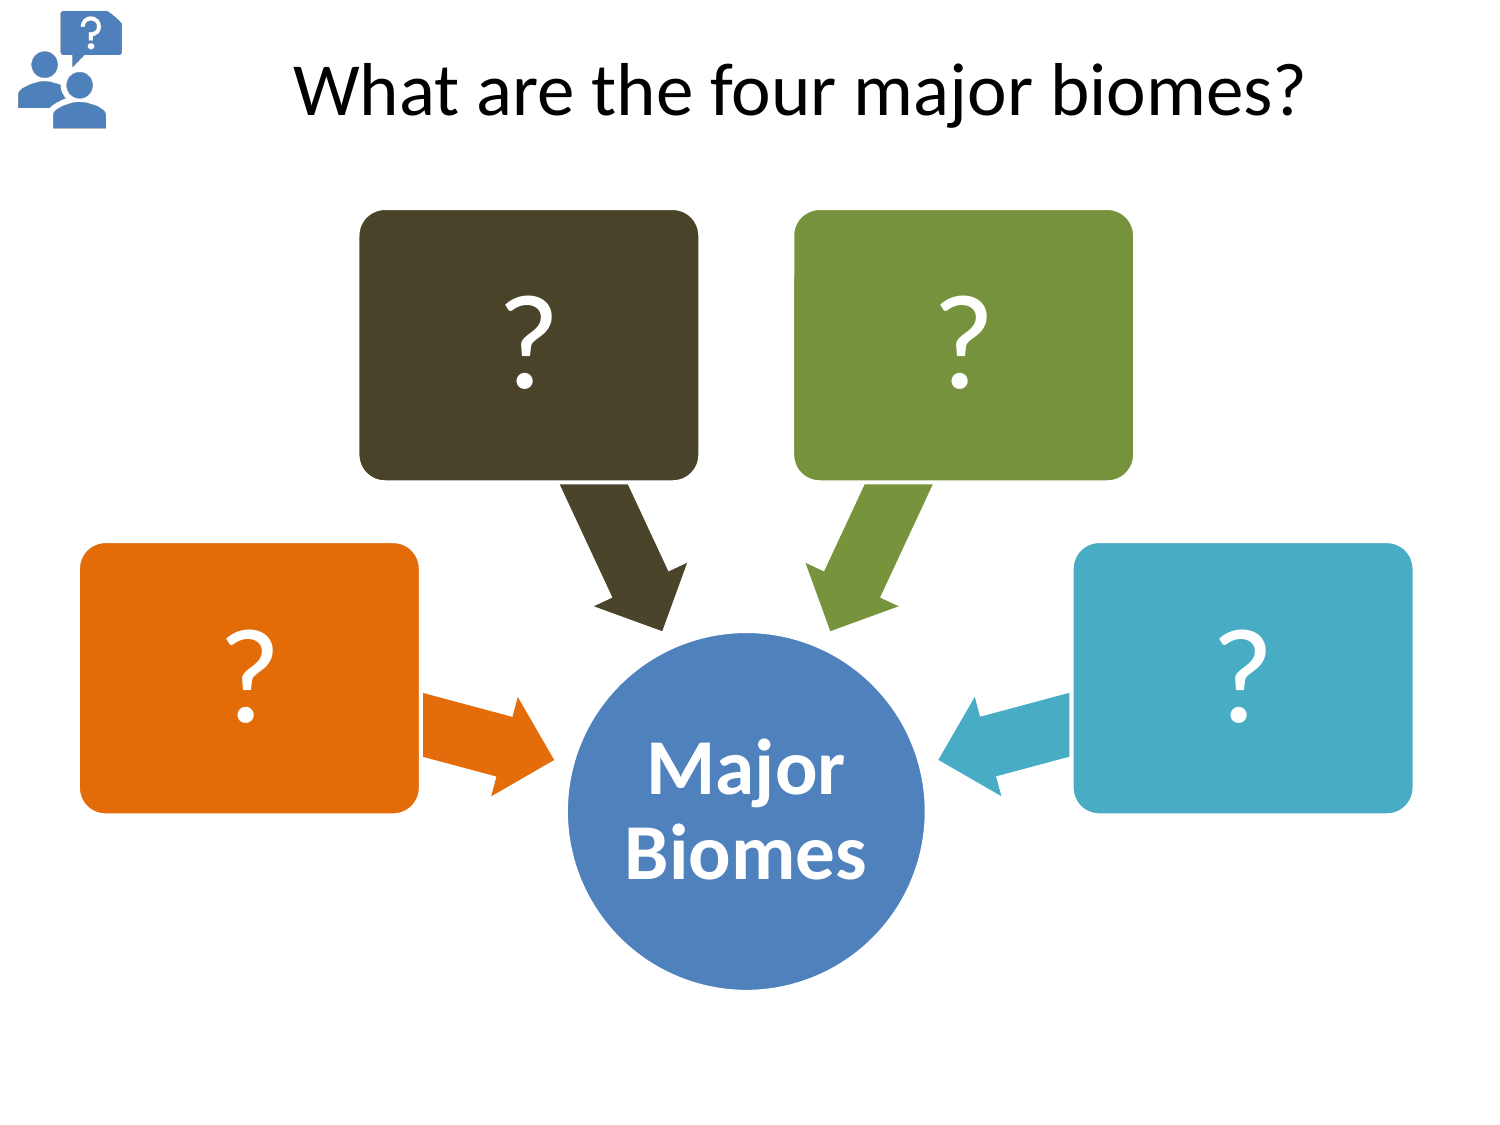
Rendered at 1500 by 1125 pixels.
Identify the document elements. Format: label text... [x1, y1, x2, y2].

text_box [0, 0, 140, 140]
text_box What are the four major biomes? [139, 33, 1463, 139]
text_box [77, 207, 1415, 993]
